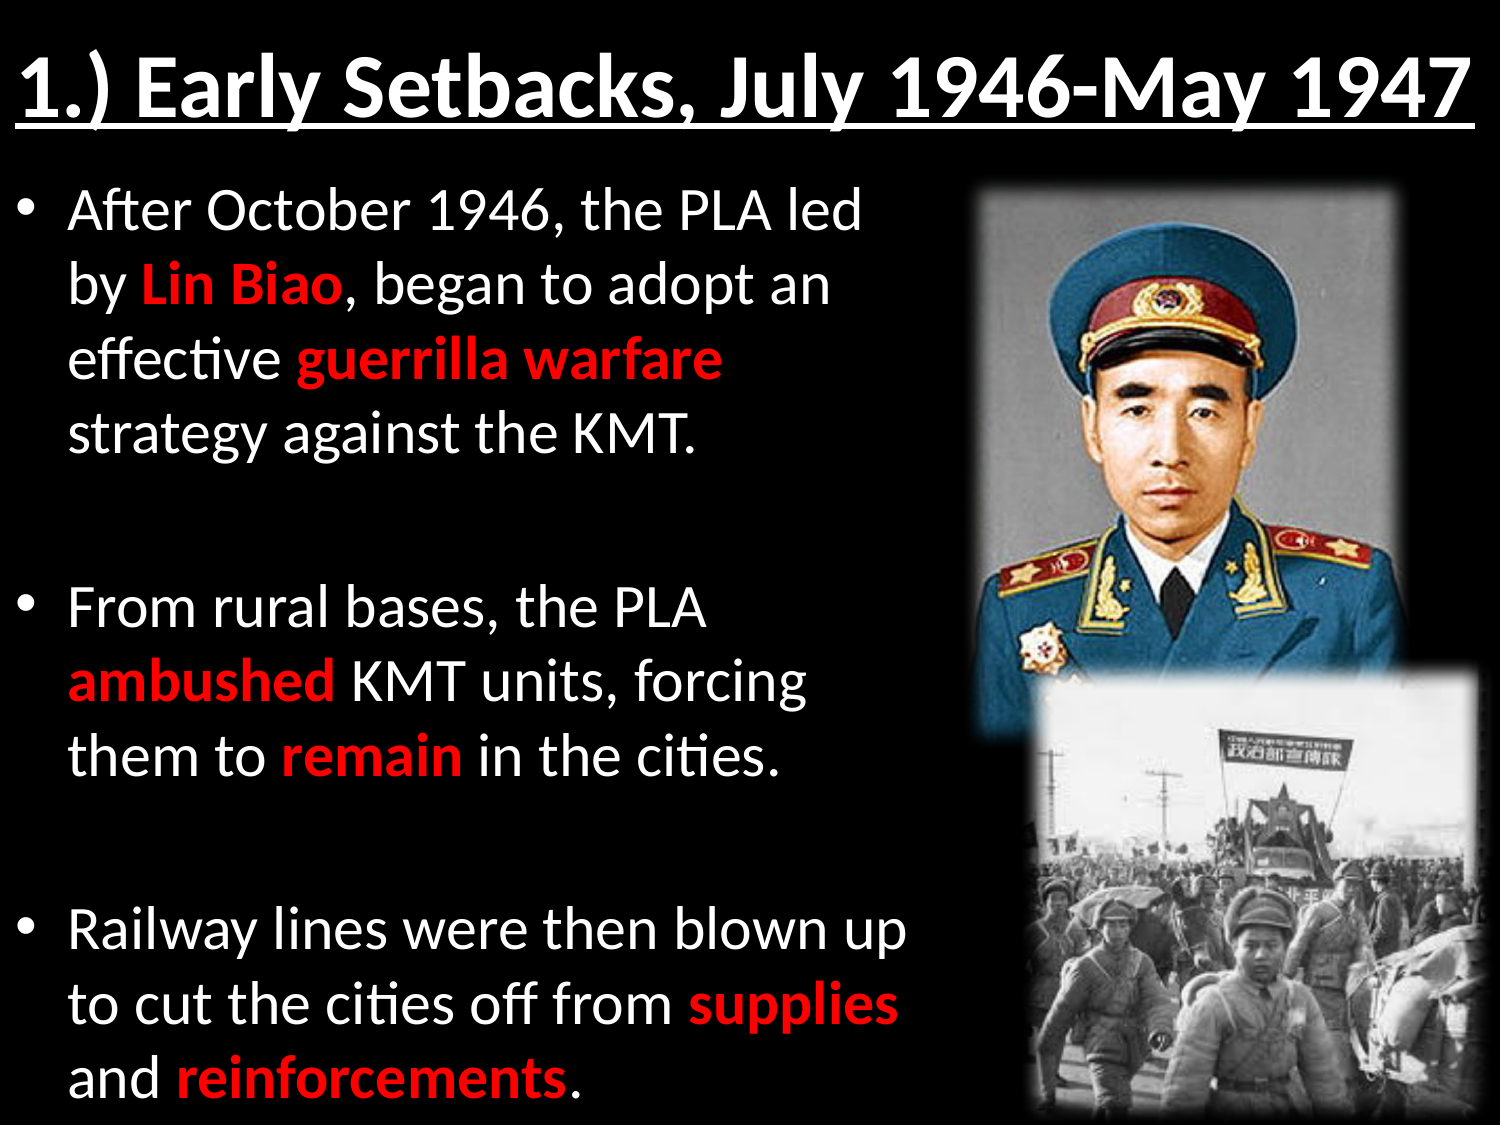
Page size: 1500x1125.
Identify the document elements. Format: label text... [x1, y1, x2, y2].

picture [961, 172, 1496, 1125]
title 1.) Early Setbacks, July 1946-May 1947 [0, 0, 1500, 161]
list After October 1946, the PLA led by Lin Biao, began to adopt an effective guerrilla warfare strategy against the KMT. From rural bases, the PLA ambushed KMT units, forcing them to remain in the cities. Railway lines were then blown up to cut the cities off from supplies and reinforcements. [0, 160, 942, 1125]
